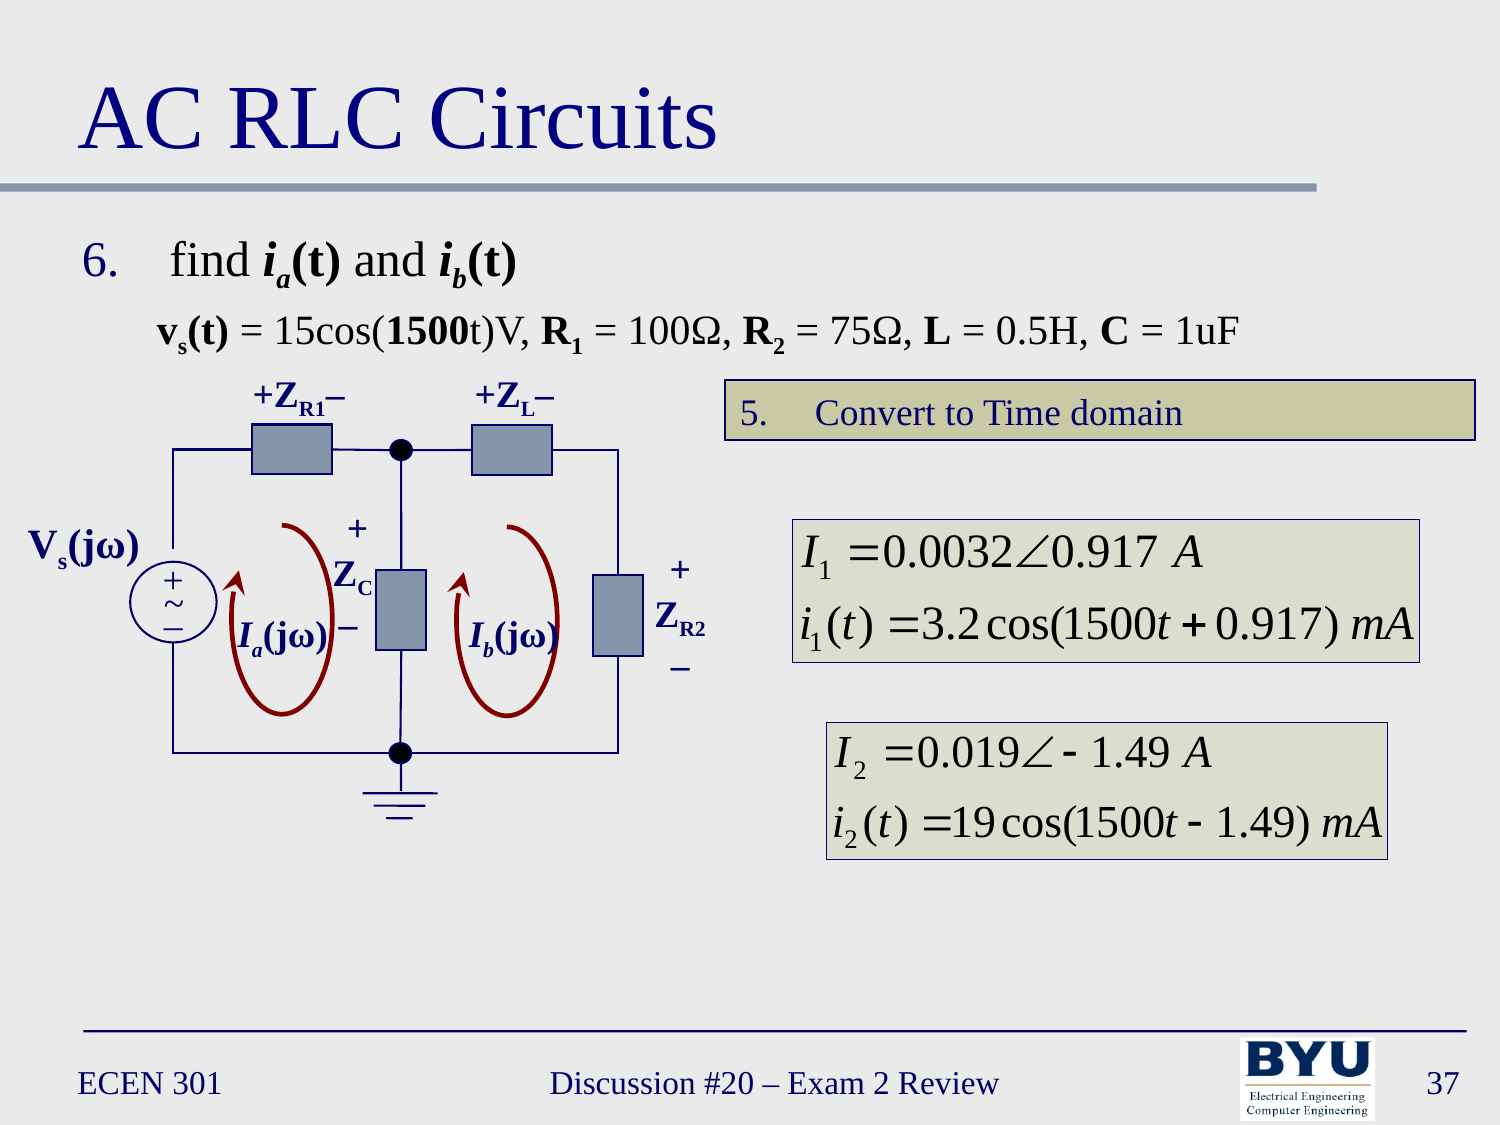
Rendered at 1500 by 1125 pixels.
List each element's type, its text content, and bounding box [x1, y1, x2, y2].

text_box [388, 569, 427, 651]
text_box + ZC – [317, 496, 388, 641]
text_box [448, 572, 491, 603]
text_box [173, 642, 390, 754]
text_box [162, 459, 263, 539]
text_box Convert to Time domain [724, 380, 1475, 440]
picture [1240, 1113, 1375, 1121]
footer Discussion #20 – Exam 2 Review [487, 1049, 1063, 1113]
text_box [792, 518, 1420, 664]
text_box [223, 570, 267, 602]
text_box +ZR1– [228, 362, 360, 429]
text_box [506, 526, 557, 603]
title AC RLC Circuits [62, 24, 1438, 176]
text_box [362, 792, 438, 819]
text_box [12, 509, 217, 655]
slide_number ECEN 301 [62, 1049, 388, 1113]
text_box + ZR2 – [639, 537, 721, 694]
slide_number 37 [1162, 1049, 1476, 1113]
text_box [390, 440, 412, 460]
text_box [251, 424, 333, 475]
text_box [593, 575, 644, 656]
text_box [551, 449, 619, 576]
text_box [471, 429, 553, 475]
picture [1240, 1037, 1375, 1049]
text_box [281, 525, 317, 602]
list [826, 721, 1388, 860]
list find ia(t) and ib(t) vs(t) = 15cos(1500t)V, R1 = 100Ω, R2 = 75Ω, L = 0.5H, C = 1uF [66, 218, 1476, 451]
text_box +ZL– [450, 362, 569, 429]
text_box Ib(jω) [453, 603, 575, 654]
text_box Ia(jω) [222, 602, 317, 640]
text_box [410, 655, 619, 754]
text_box [391, 745, 408, 764]
